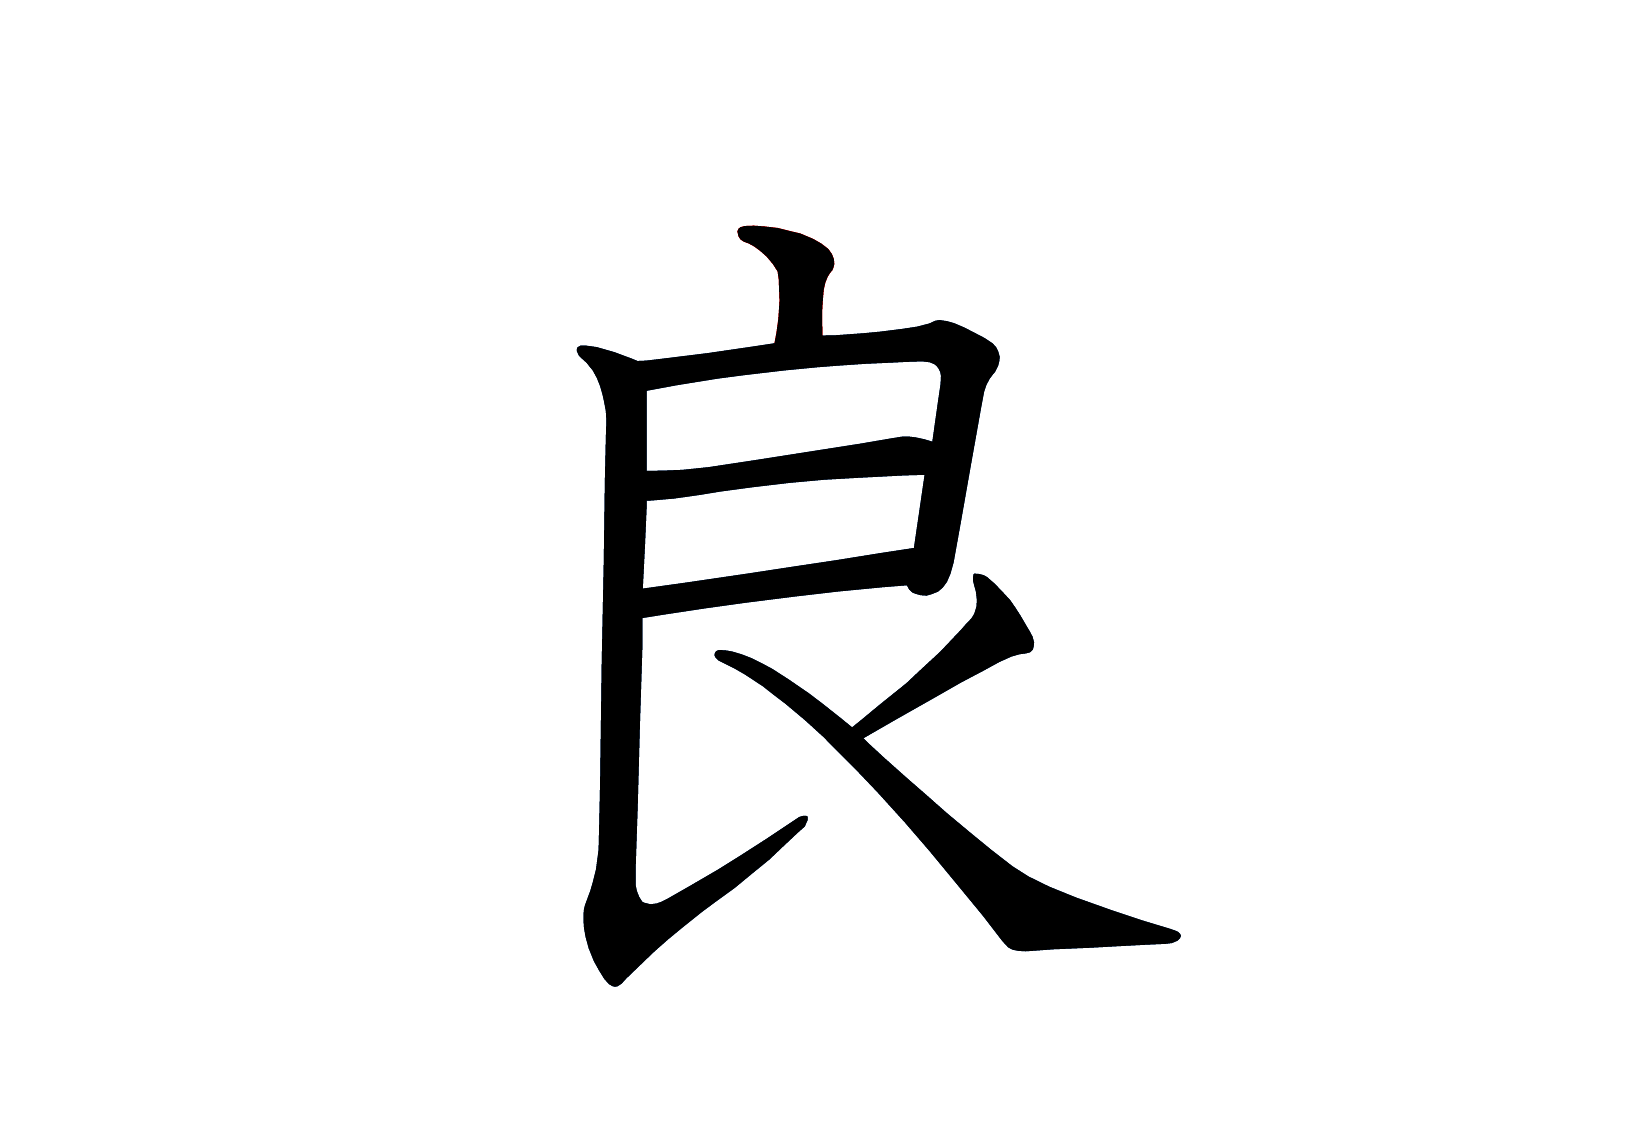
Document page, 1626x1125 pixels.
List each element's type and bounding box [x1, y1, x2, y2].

text_box [576, 225, 1182, 987]
